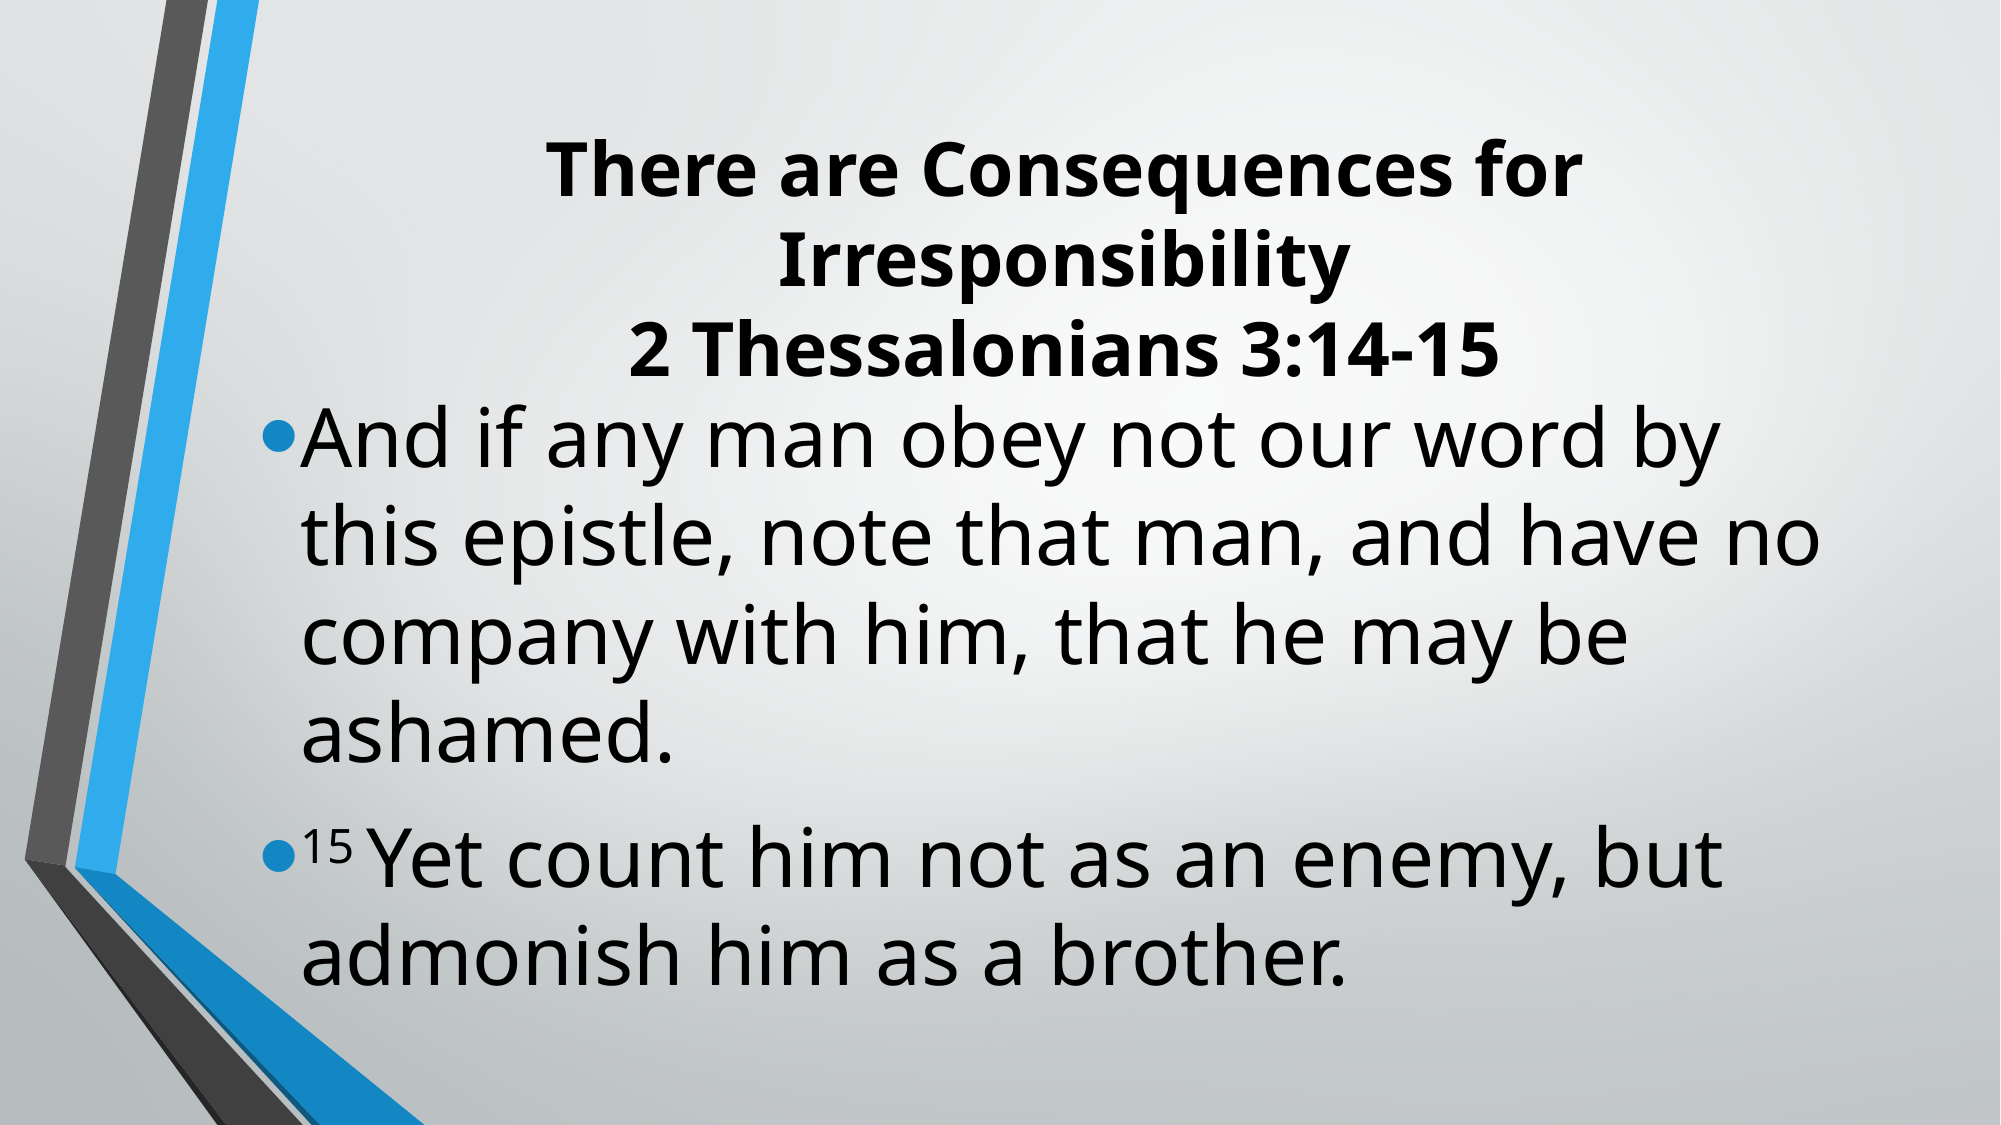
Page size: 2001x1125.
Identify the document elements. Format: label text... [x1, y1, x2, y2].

list And if any man obey not our word by this epistle, note that man, and have no company with him, that he may be ashamed. 15 Yet count him not as an enemy, but admonish him as a brother. [243, 378, 1887, 1013]
title There are Consequences for Irresponsibility 2 Thessalonians 3:14-15 [243, 112, 1887, 378]
